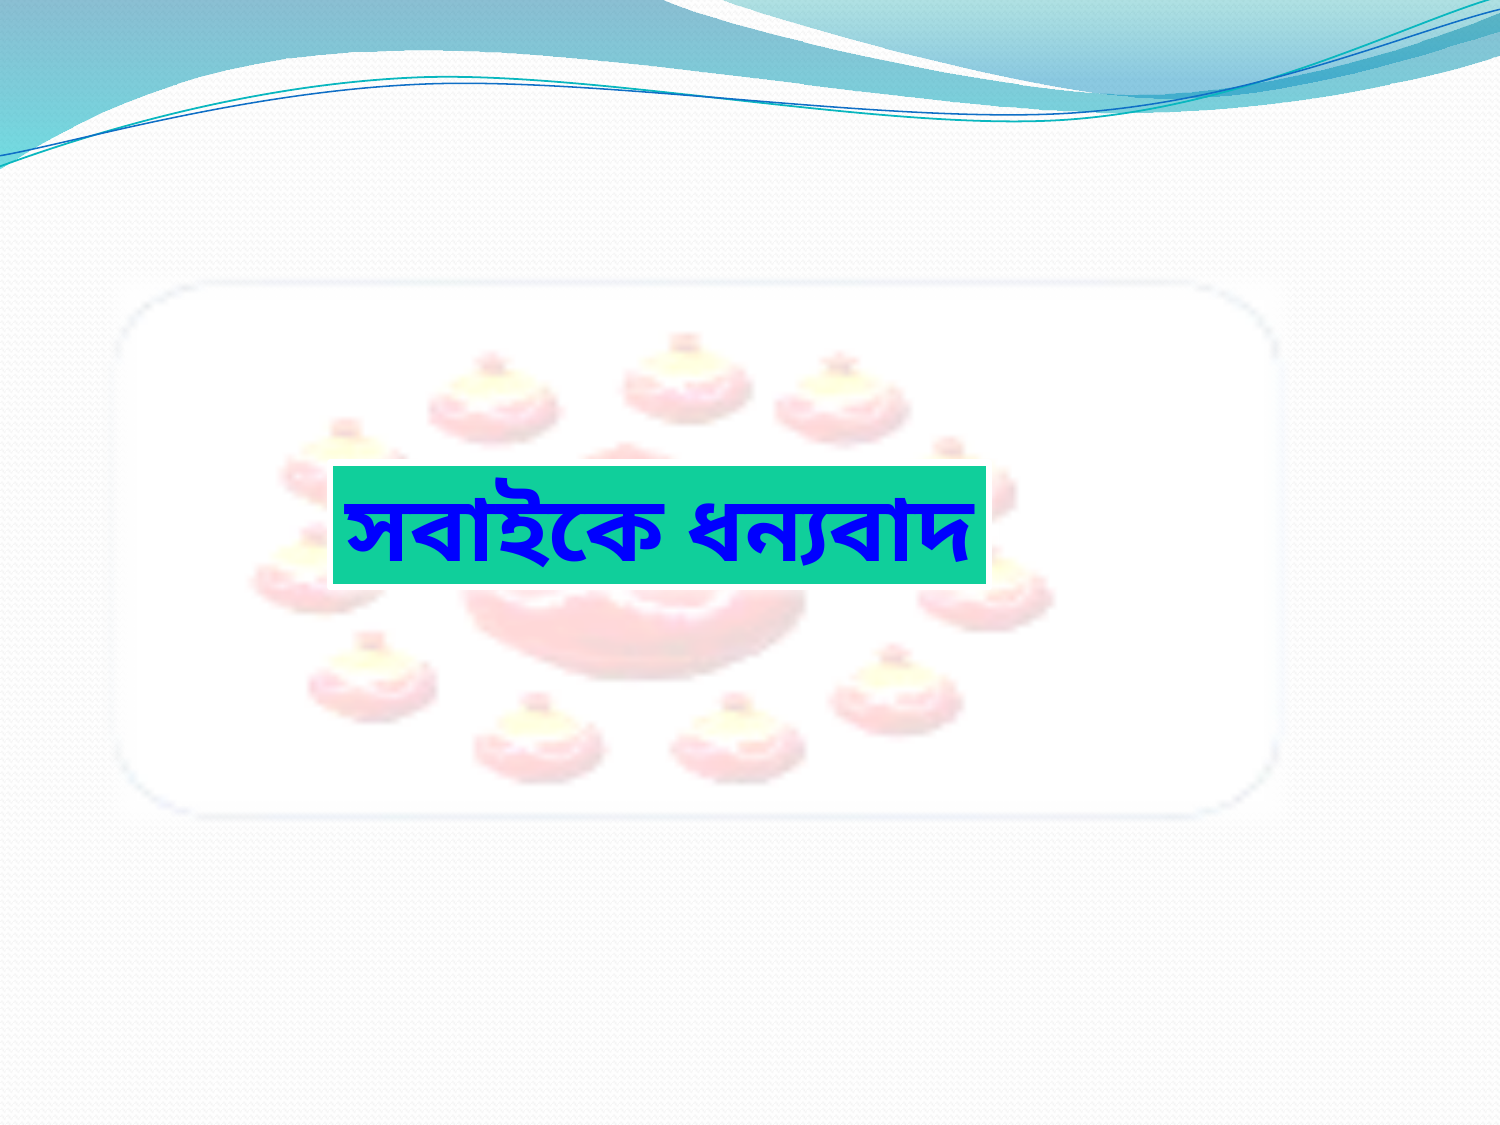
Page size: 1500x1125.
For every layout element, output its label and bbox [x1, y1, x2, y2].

picture [99, 262, 1301, 838]
